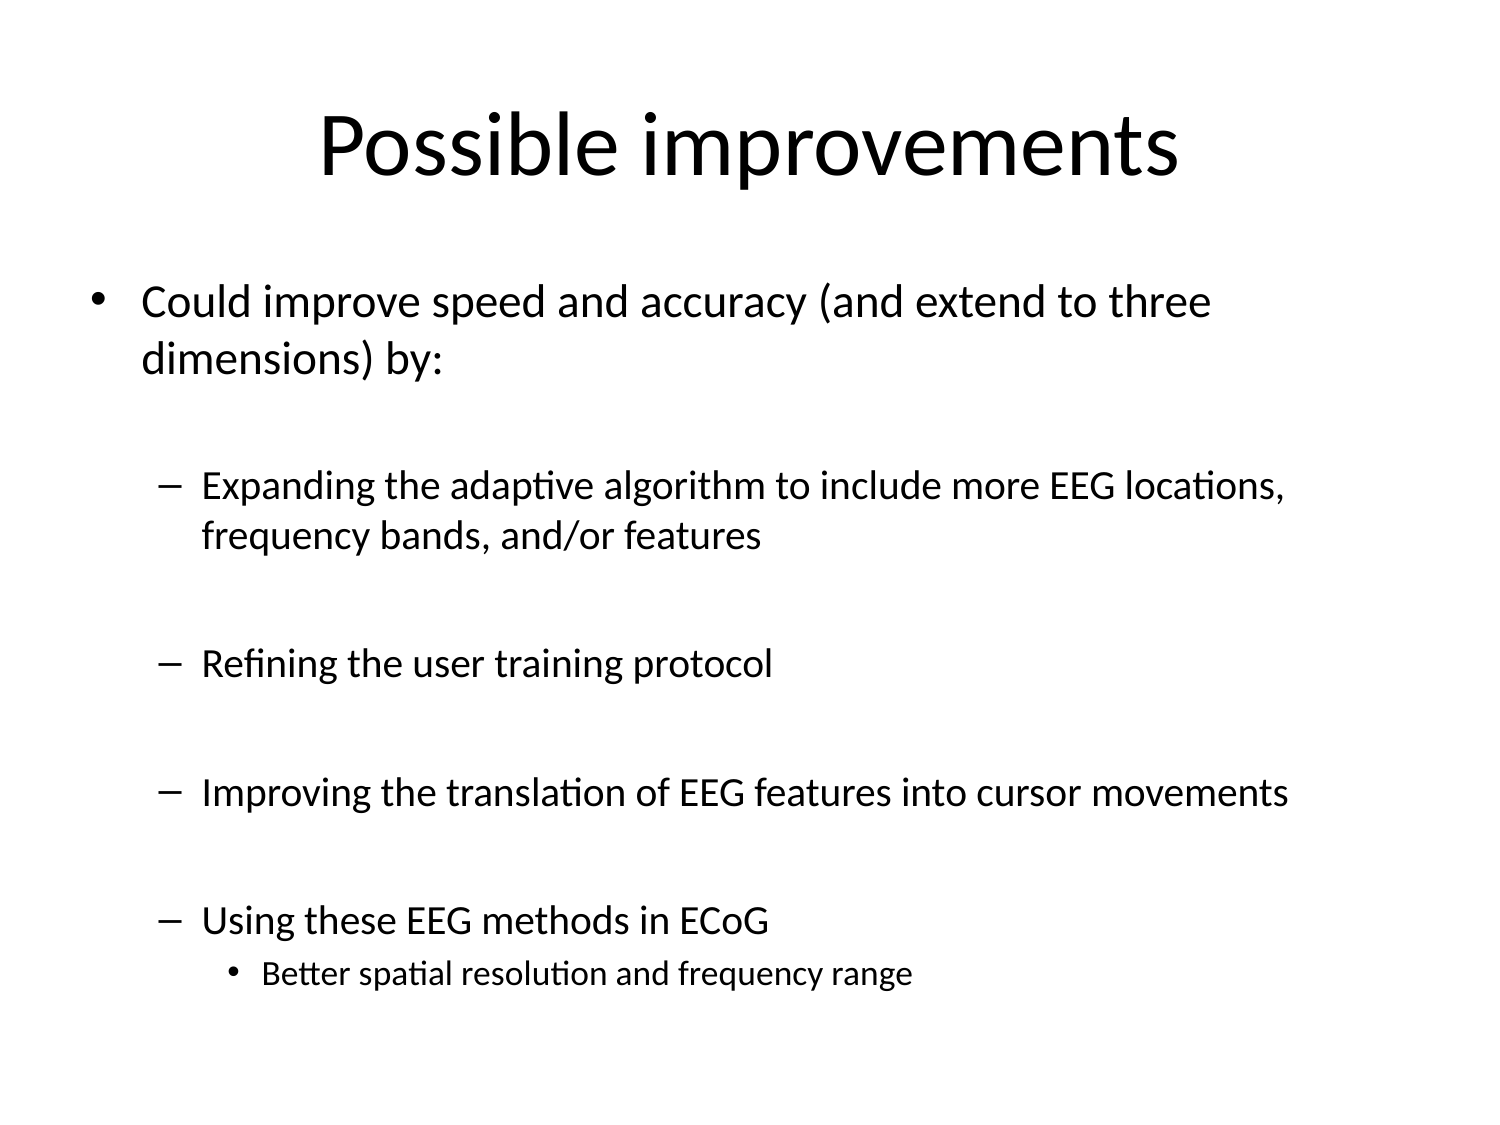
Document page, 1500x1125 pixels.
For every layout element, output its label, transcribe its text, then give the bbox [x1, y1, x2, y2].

list Could improve speed and accuracy (and extend to three dimensions) by: Expanding the adaptive algorithm to include more EEG locations, frequency bands, and/or features Refining the user training protocol Improving the translation of EEG features into cursor movements Using these EEG methods in ECoG Better spatial resolution and frequency range [75, 262, 1425, 1005]
title Possible improvements [75, 45, 1425, 233]
